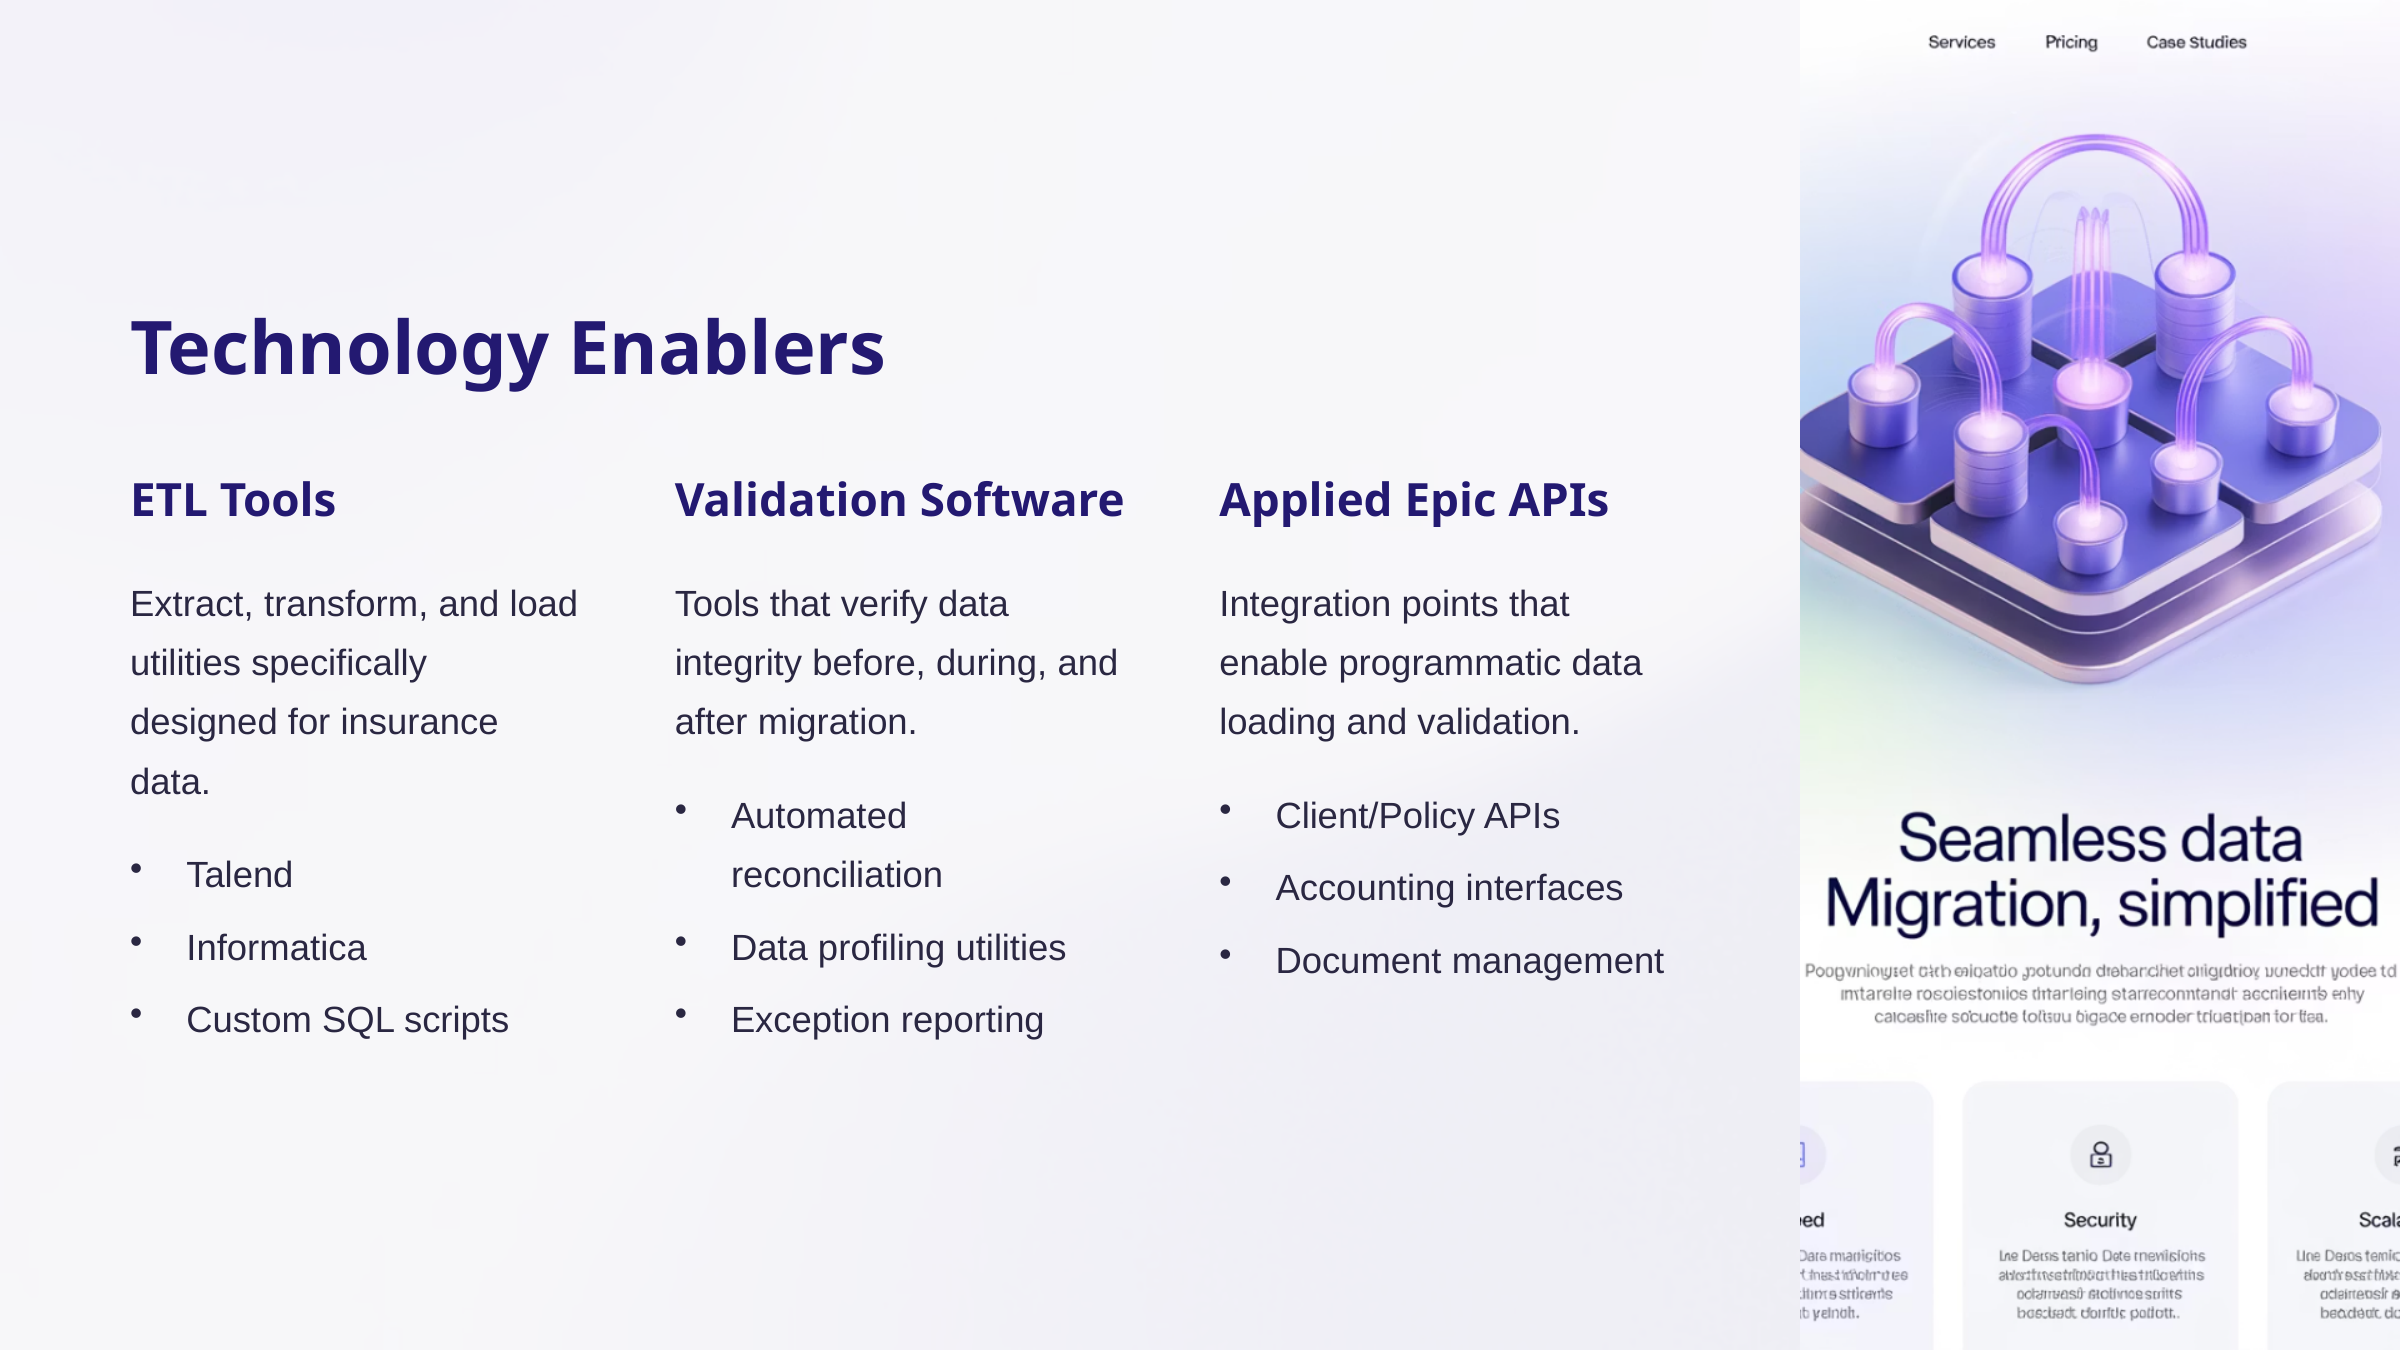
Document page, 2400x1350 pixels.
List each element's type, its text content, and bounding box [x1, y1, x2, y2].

text_box Talend [130, 835, 583, 896]
text_box Accounting interfaces [1219, 848, 1672, 909]
text_box Document management [1219, 921, 1672, 1041]
text_box Tools that verify data integrity before, during, and after migration. [674, 564, 1128, 743]
text_box Extract, transform, and load utilities specifically designed for insurance data. [130, 564, 583, 803]
text_box Automated reconciliation [674, 776, 1128, 896]
text_box Client/Policy APIs [1219, 776, 1672, 836]
text_box Applied Epic APIs [1219, 468, 1672, 527]
text_box Integration points that enable programmatic data loading and validation. [1219, 564, 1672, 743]
text_box ETL Tools [130, 468, 583, 527]
text_box Data profiling utilities [674, 908, 1128, 968]
text_box Informatica [130, 908, 583, 968]
text_box Validation Software [674, 468, 1128, 527]
picture [1799, 0, 2400, 1350]
text_box Custom SQL scripts [130, 980, 583, 1041]
text_box Exception reporting [674, 980, 1128, 1041]
text_box Technology Enablers [130, 296, 875, 390]
